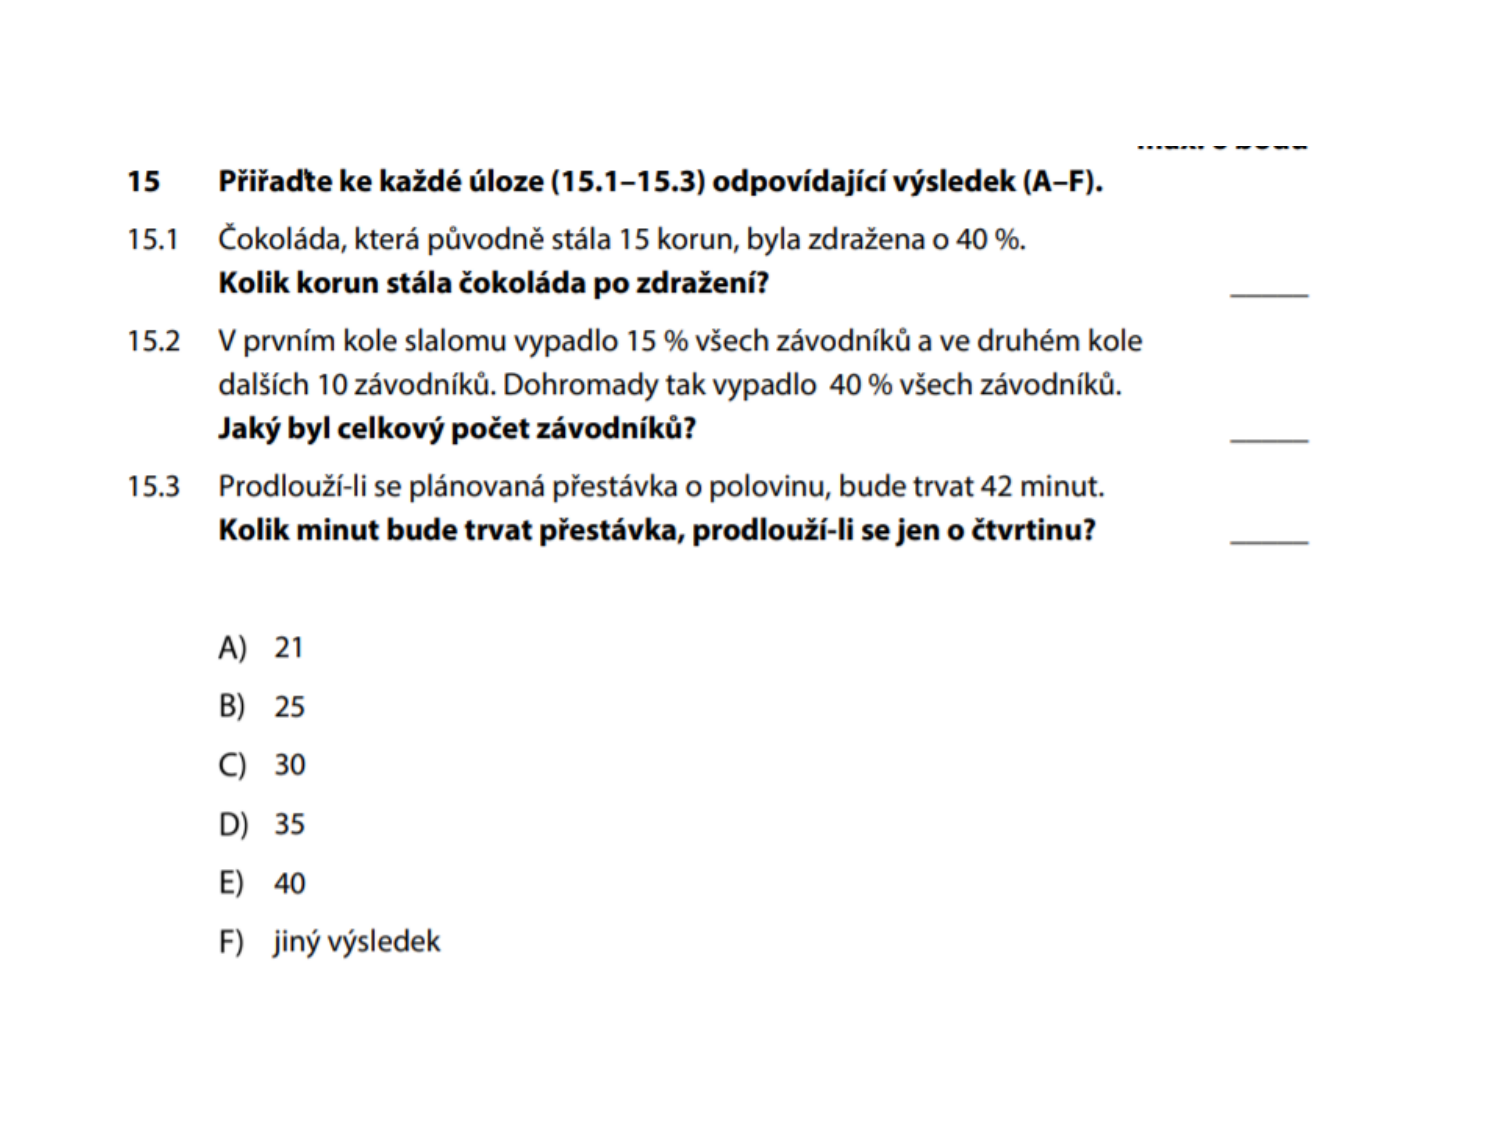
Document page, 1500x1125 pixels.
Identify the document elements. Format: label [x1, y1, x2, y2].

picture [80, 145, 1419, 980]
